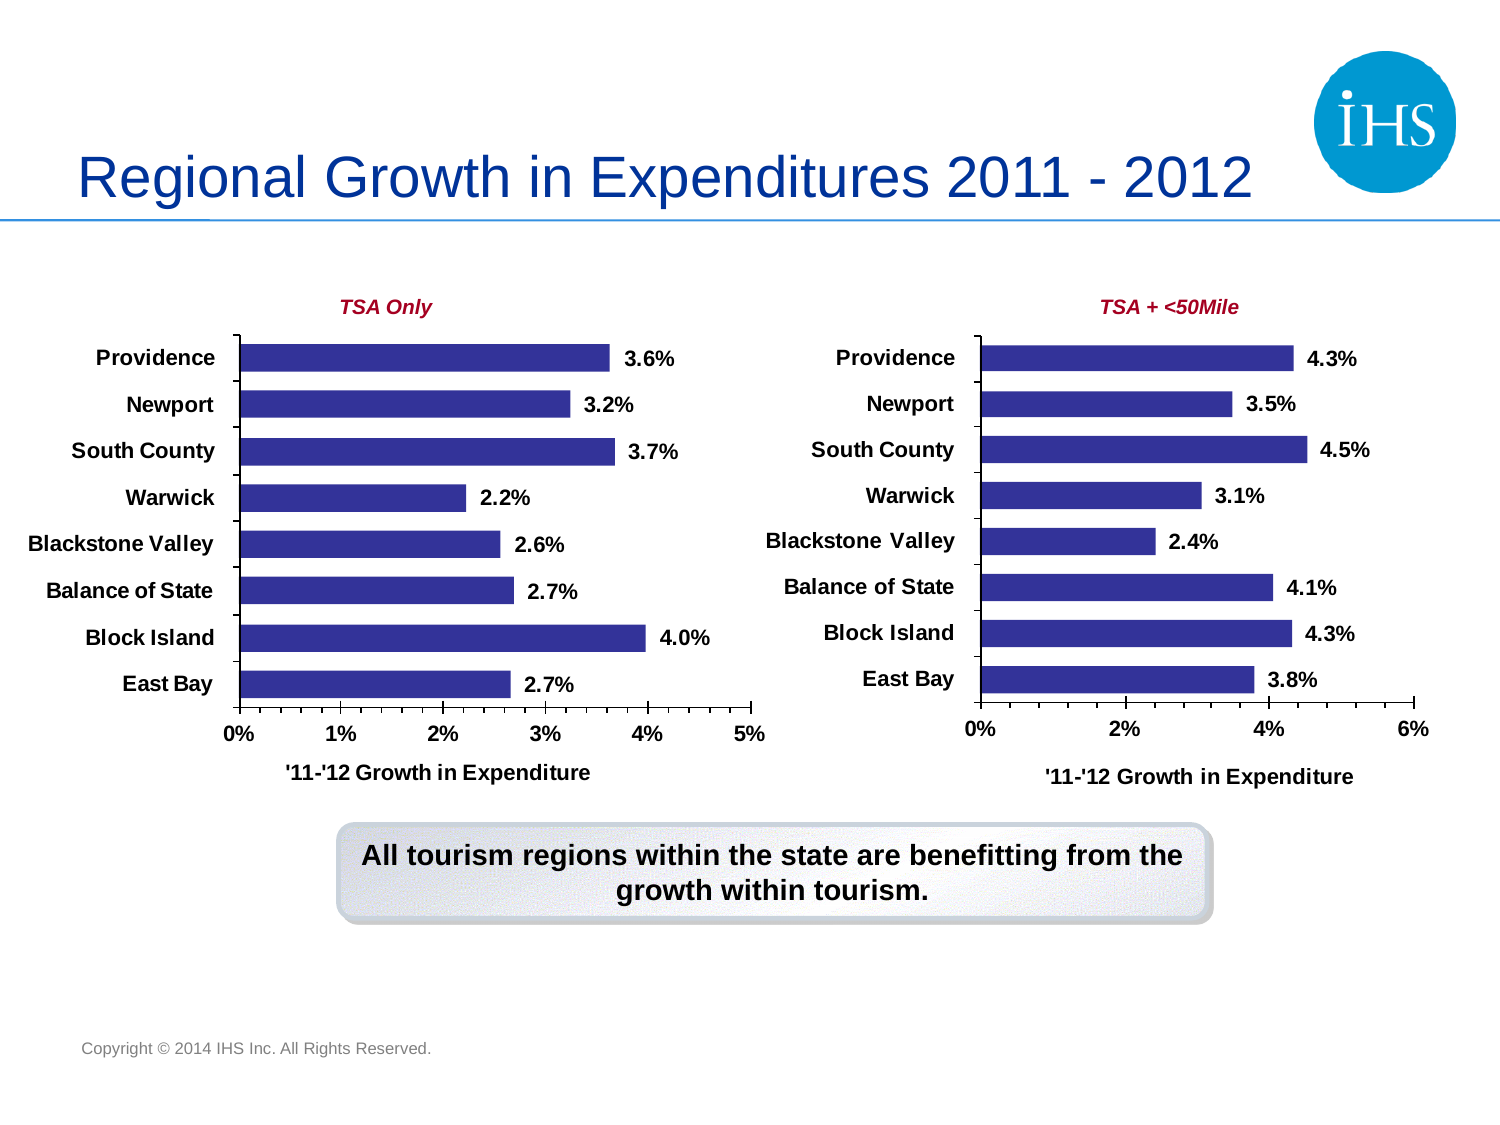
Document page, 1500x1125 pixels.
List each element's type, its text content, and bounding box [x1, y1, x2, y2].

picture [1343, 91, 1352, 99]
picture [1413, 107, 1434, 145]
picture [1362, 105, 1407, 145]
text_box TSA + <50Mile [1084, 286, 1254, 323]
title Regional Growth in Expenditures 2011 - 2012 [62, 30, 1297, 217]
picture [1314, 51, 1373, 110]
text_box TSA Only [324, 286, 448, 322]
picture [1398, 51, 1456, 105]
text_box All tourism regions within the state are benefitting from the growth within tourism. [338, 824, 1207, 919]
picture [1402, 139, 1456, 193]
picture [1339, 105, 1354, 145]
picture [0, 323, 1497, 805]
picture [1314, 135, 1368, 193]
